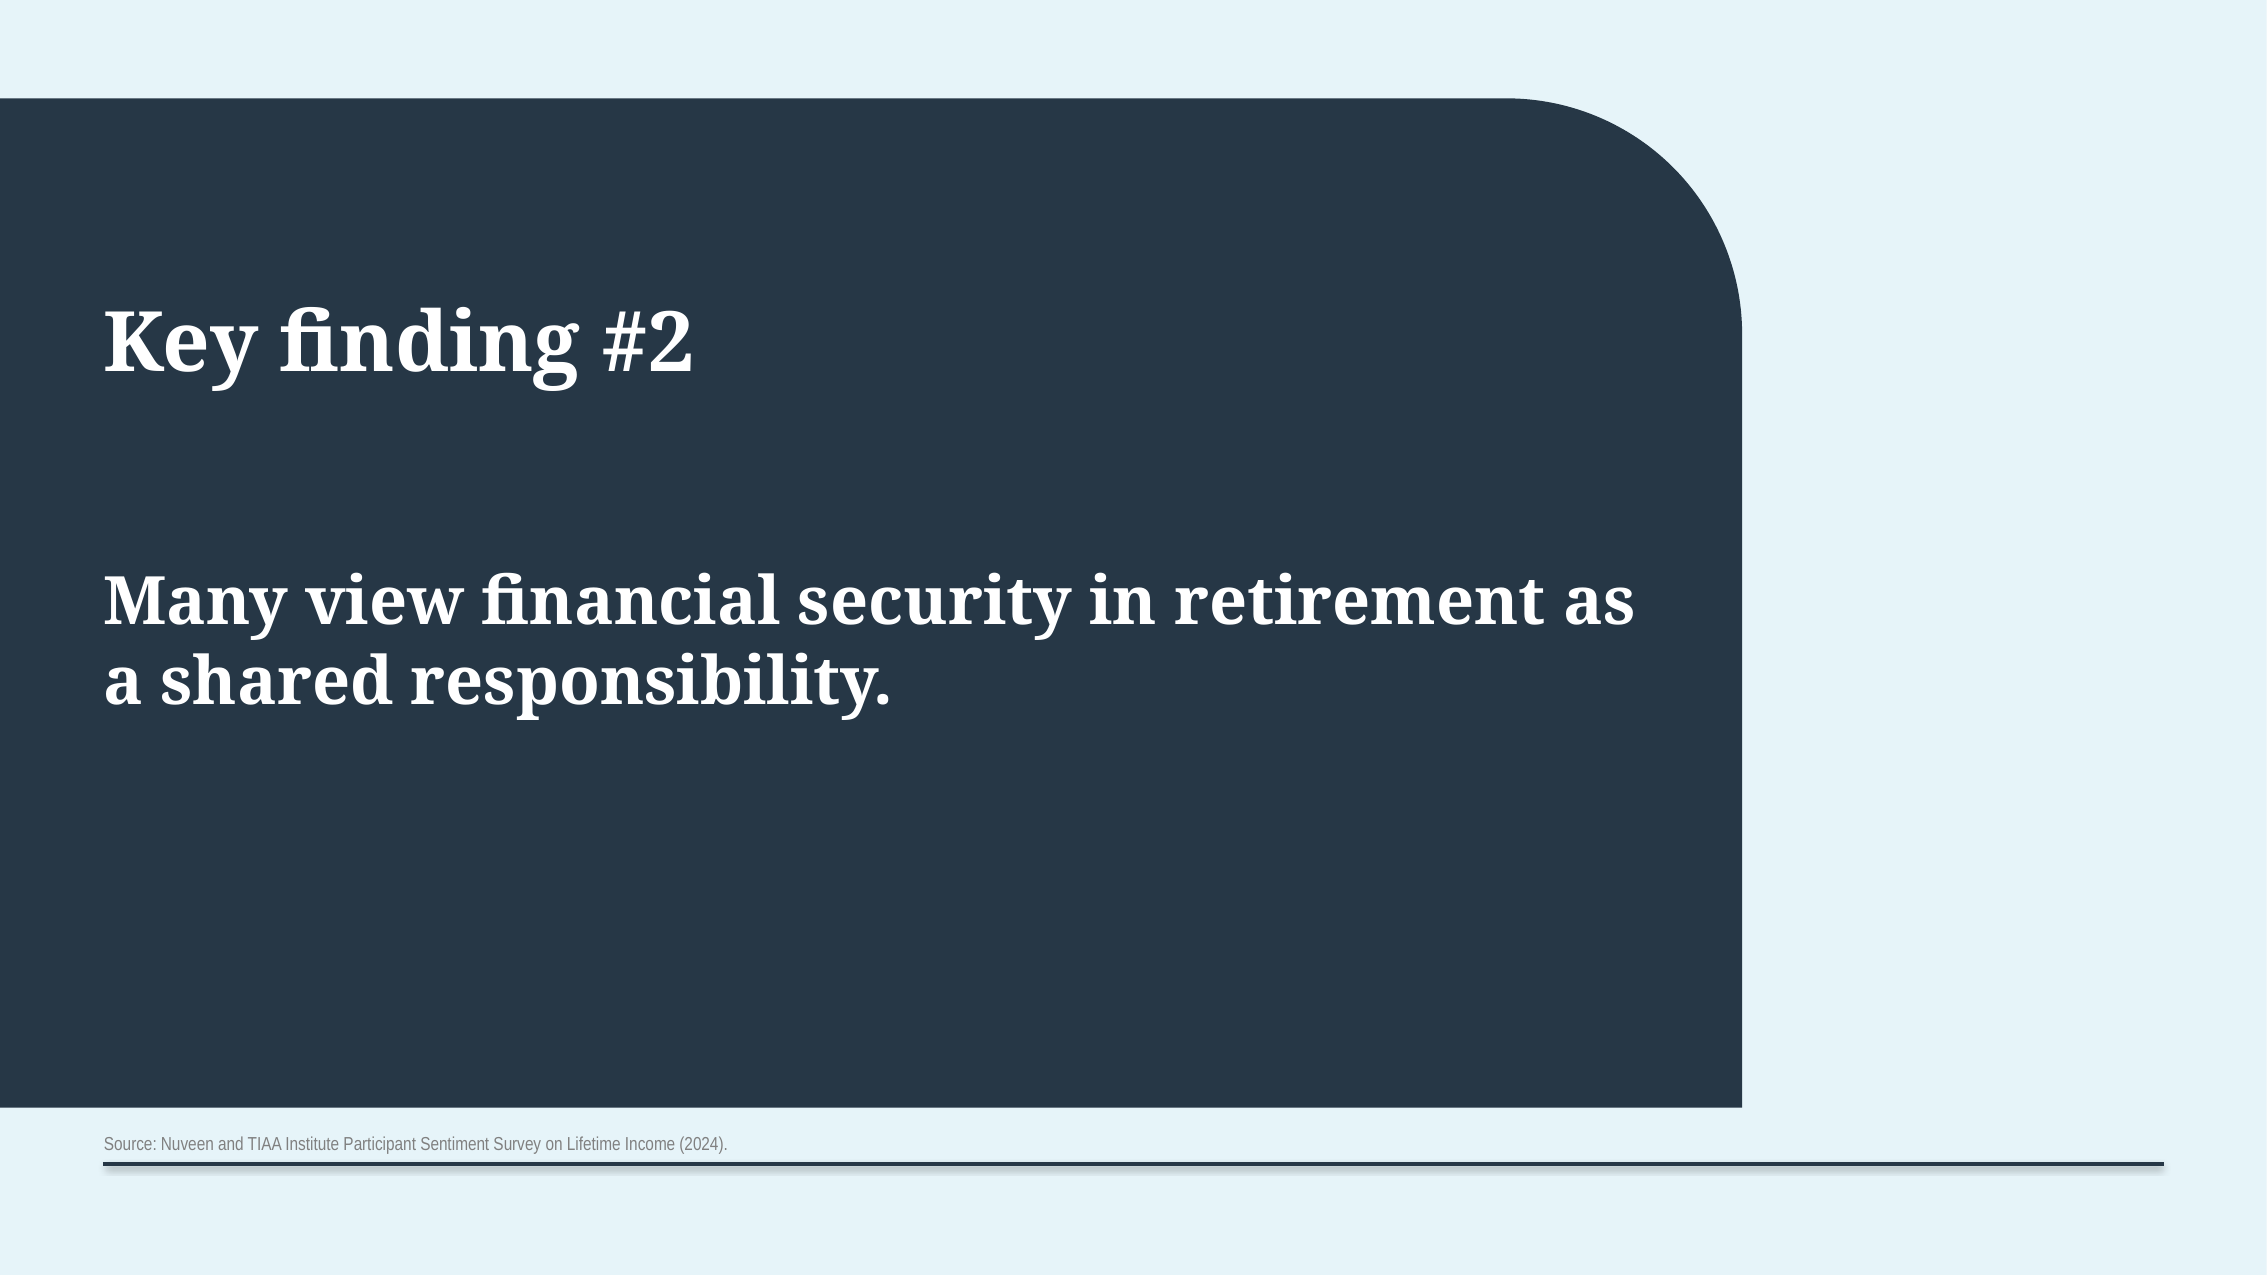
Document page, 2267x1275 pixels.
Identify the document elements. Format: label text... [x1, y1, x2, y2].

list Source: Nuveen and TIAA Institute Participant Sentiment Survey on Lifetime Income (2024). [103, 1124, 1487, 1155]
title Key finding #2 Many view financial security in retirement as a shared responsibility. [103, 287, 1644, 798]
text_box [0, 96, 1745, 1110]
text_box [0, 0, 2267, 1275]
